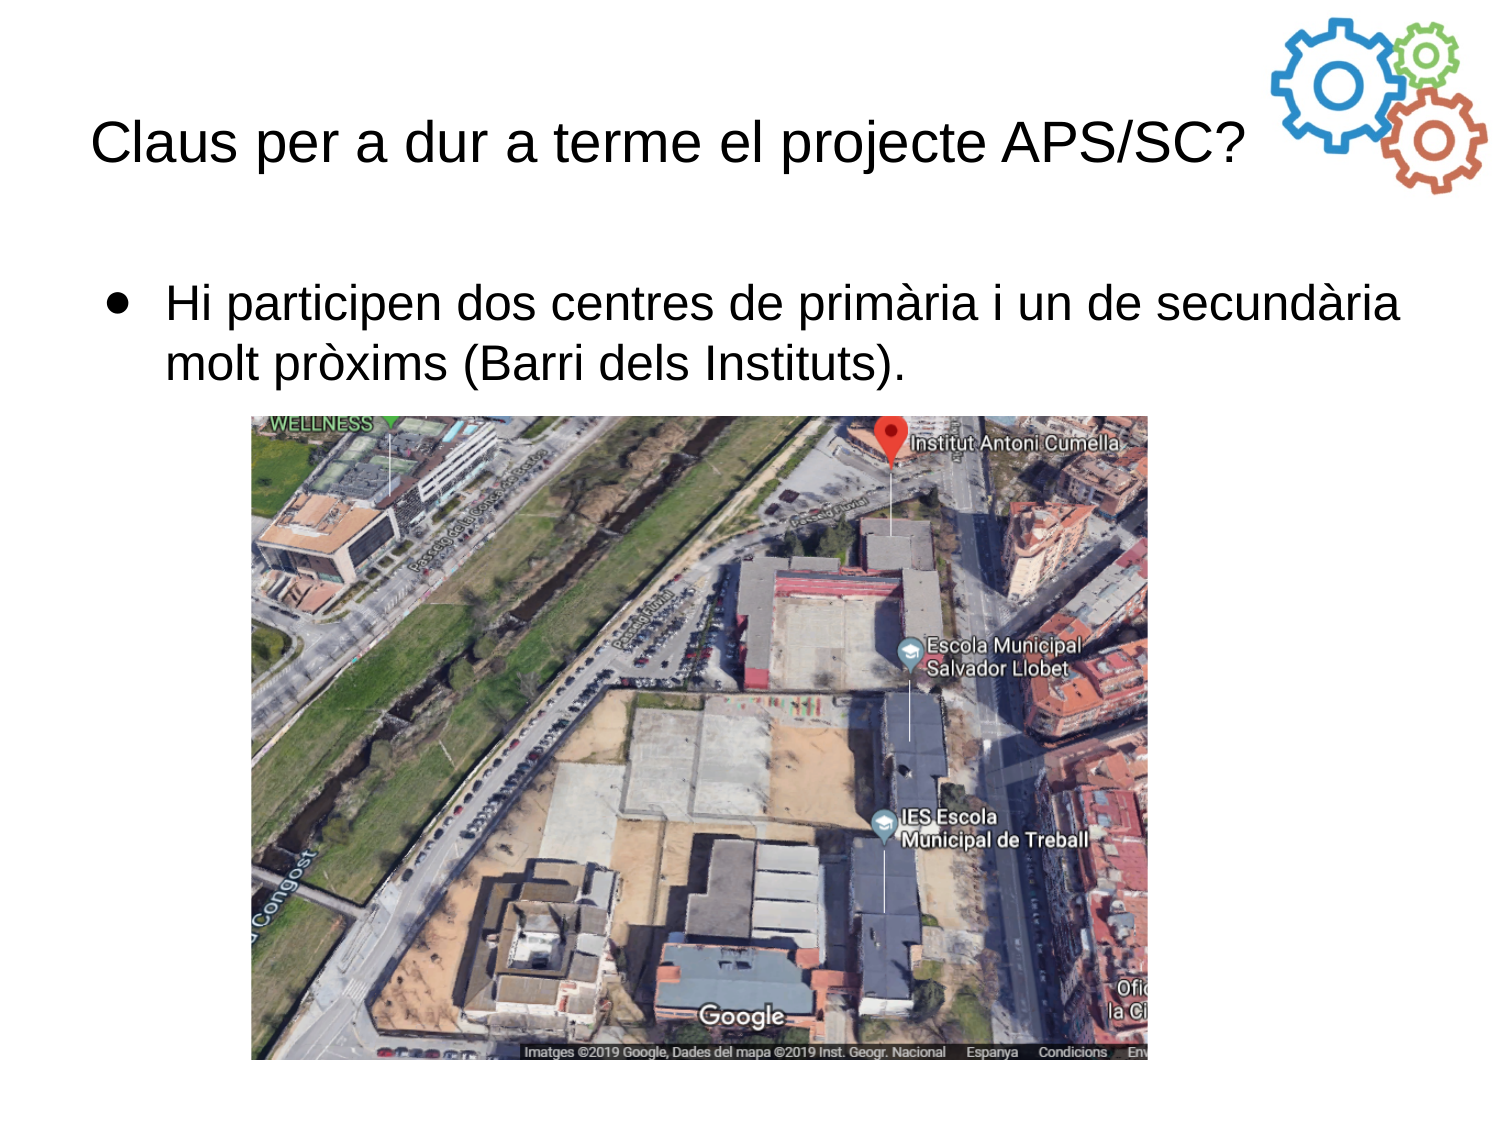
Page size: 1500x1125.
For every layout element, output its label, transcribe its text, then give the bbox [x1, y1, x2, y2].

list Hi participen dos centres de primària i un de secundària molt pròxims (Barri dels Instituts). [75, 262, 1425, 1005]
title Claus per a dur a terme el projecte APS/SC? [75, 45, 1425, 233]
picture [1250, 0, 1500, 205]
picture [251, 415, 1148, 1060]
